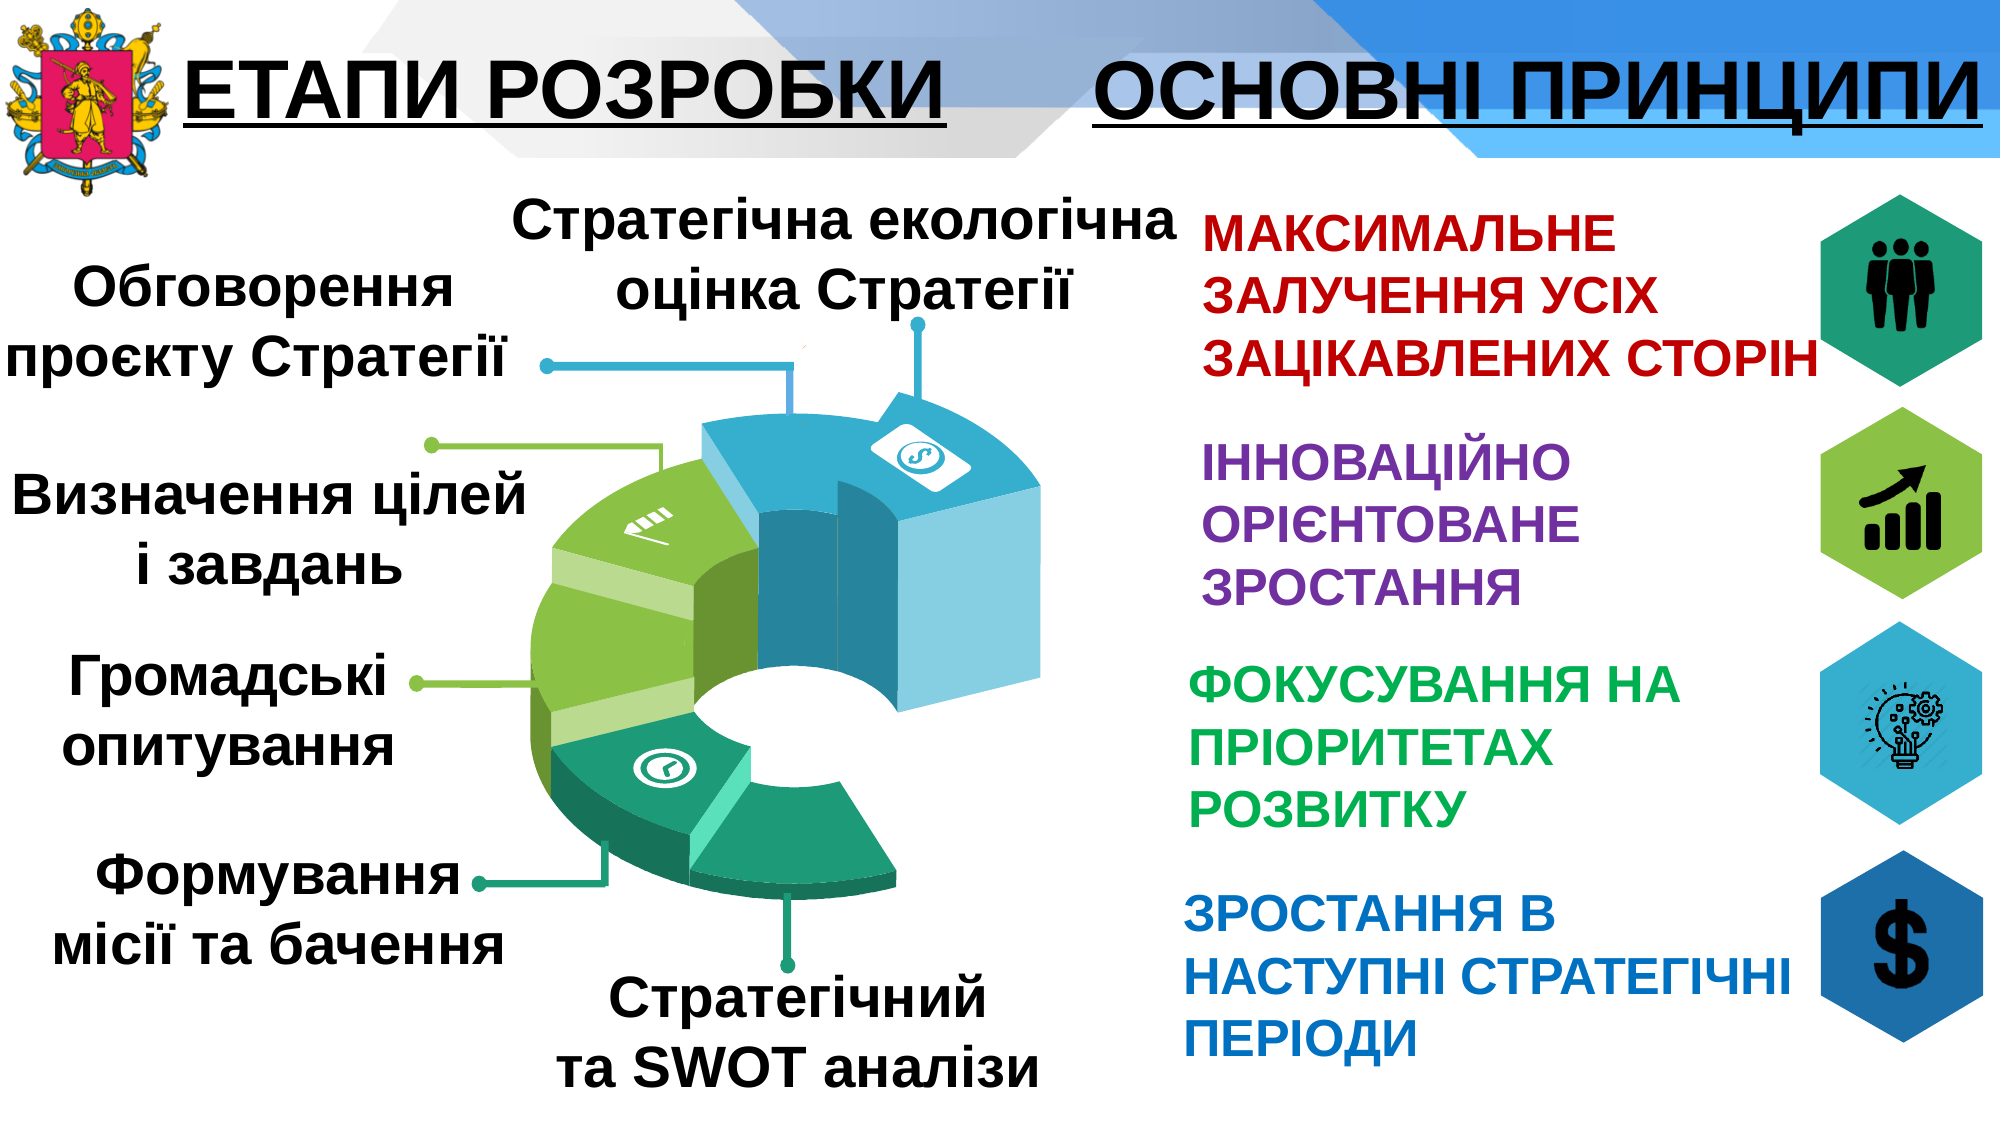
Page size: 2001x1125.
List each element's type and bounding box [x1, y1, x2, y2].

text_box [0, 0, 2000, 1109]
